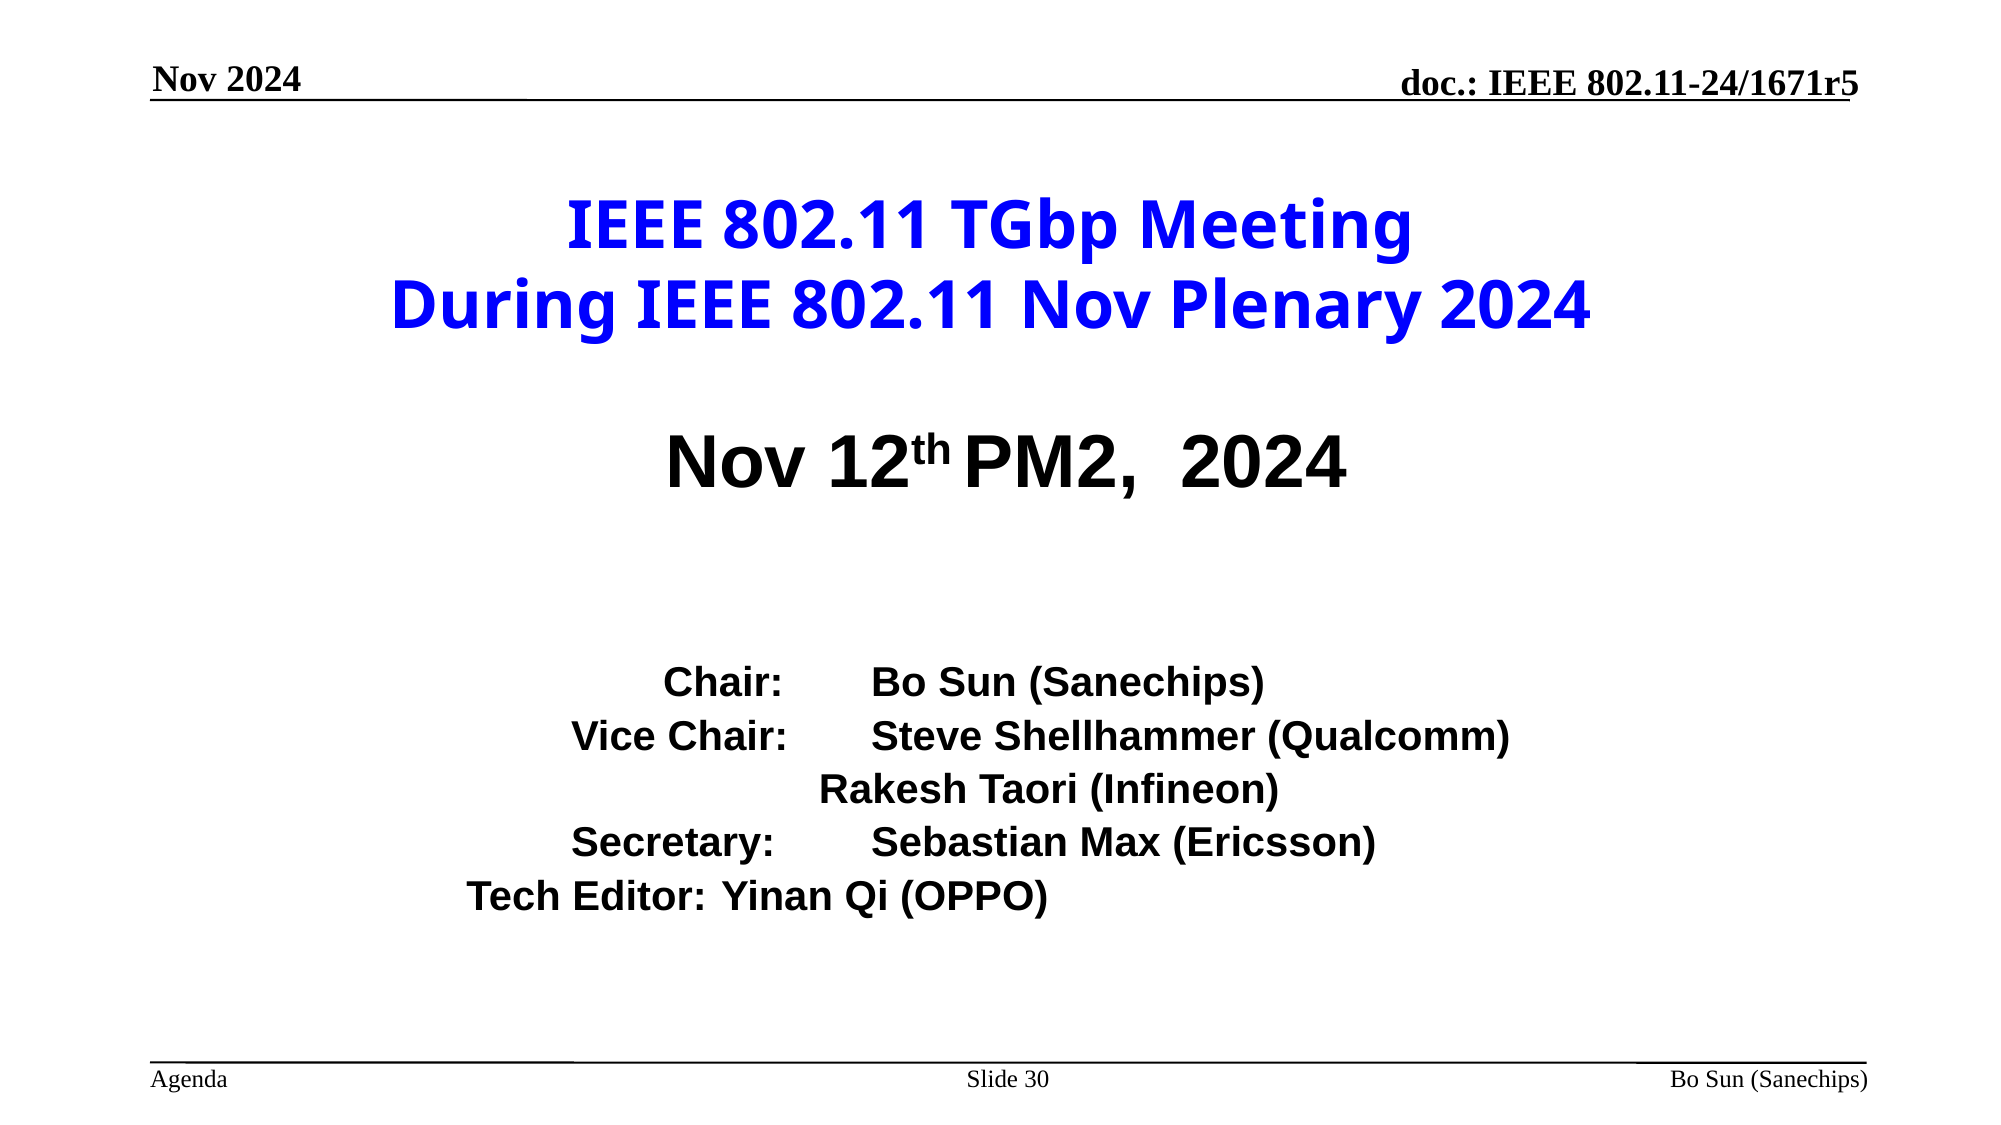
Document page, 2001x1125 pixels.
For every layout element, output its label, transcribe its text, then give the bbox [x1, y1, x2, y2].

slide_number Slide 30 [949, 1061, 1067, 1123]
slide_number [152, 54, 563, 100]
footer Bo Sun (Sanechips) [1171, 1061, 1869, 1093]
text_box IEEE 802.11 TGbp Meeting During IEEE 802.11 Nov Plenary 2024 [288, 112, 1695, 349]
text_box Nov 12th PM2, 2024 Chair: Bo Sun (Sanechips) Vice Chair: Steve Shellhammer (Qualcomm) Rakesh Taori (Infineon) Secretary: Sebastian Max (Ericsson) Tech Editor: Yinan Qi (OPPO) [200, 349, 1813, 1027]
